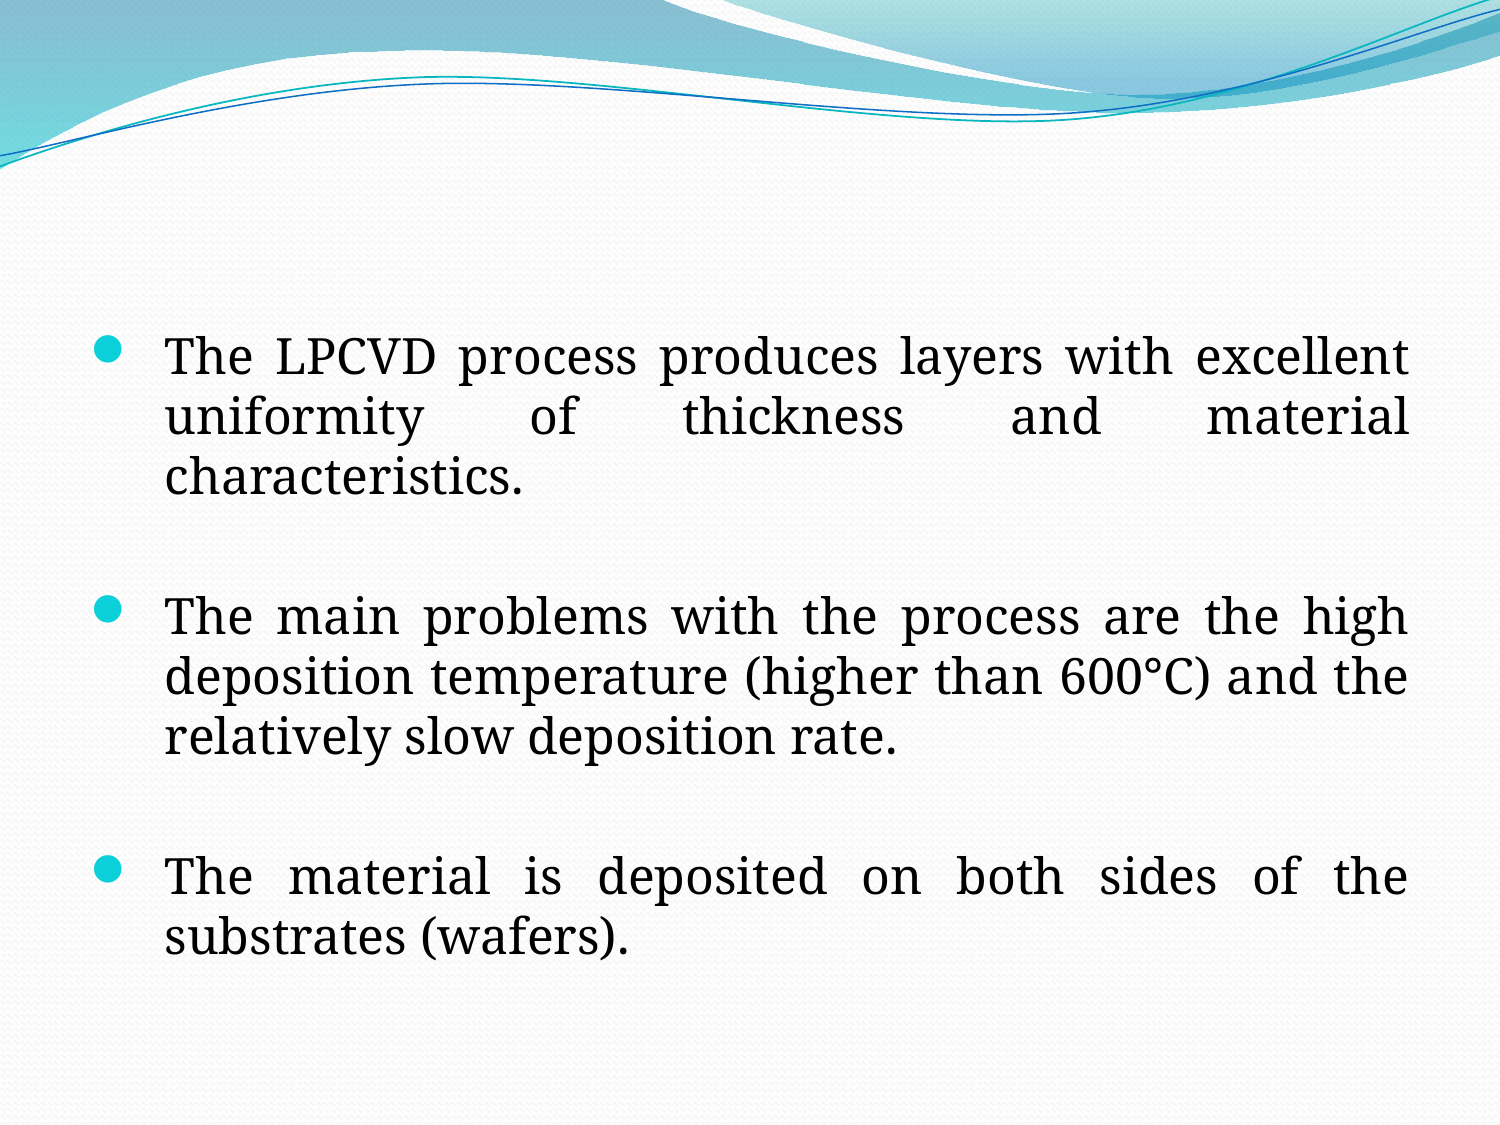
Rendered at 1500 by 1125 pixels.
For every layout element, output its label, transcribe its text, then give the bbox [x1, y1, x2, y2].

list The LPCVD process produces layers with excellent uniformity of thickness and material characteristics. The main problems with the process are the high deposition temperature (higher than 600°C) and the relatively slow deposition rate. The material is deposited on both sides of the substrates (wafers). [75, 317, 1425, 1038]
